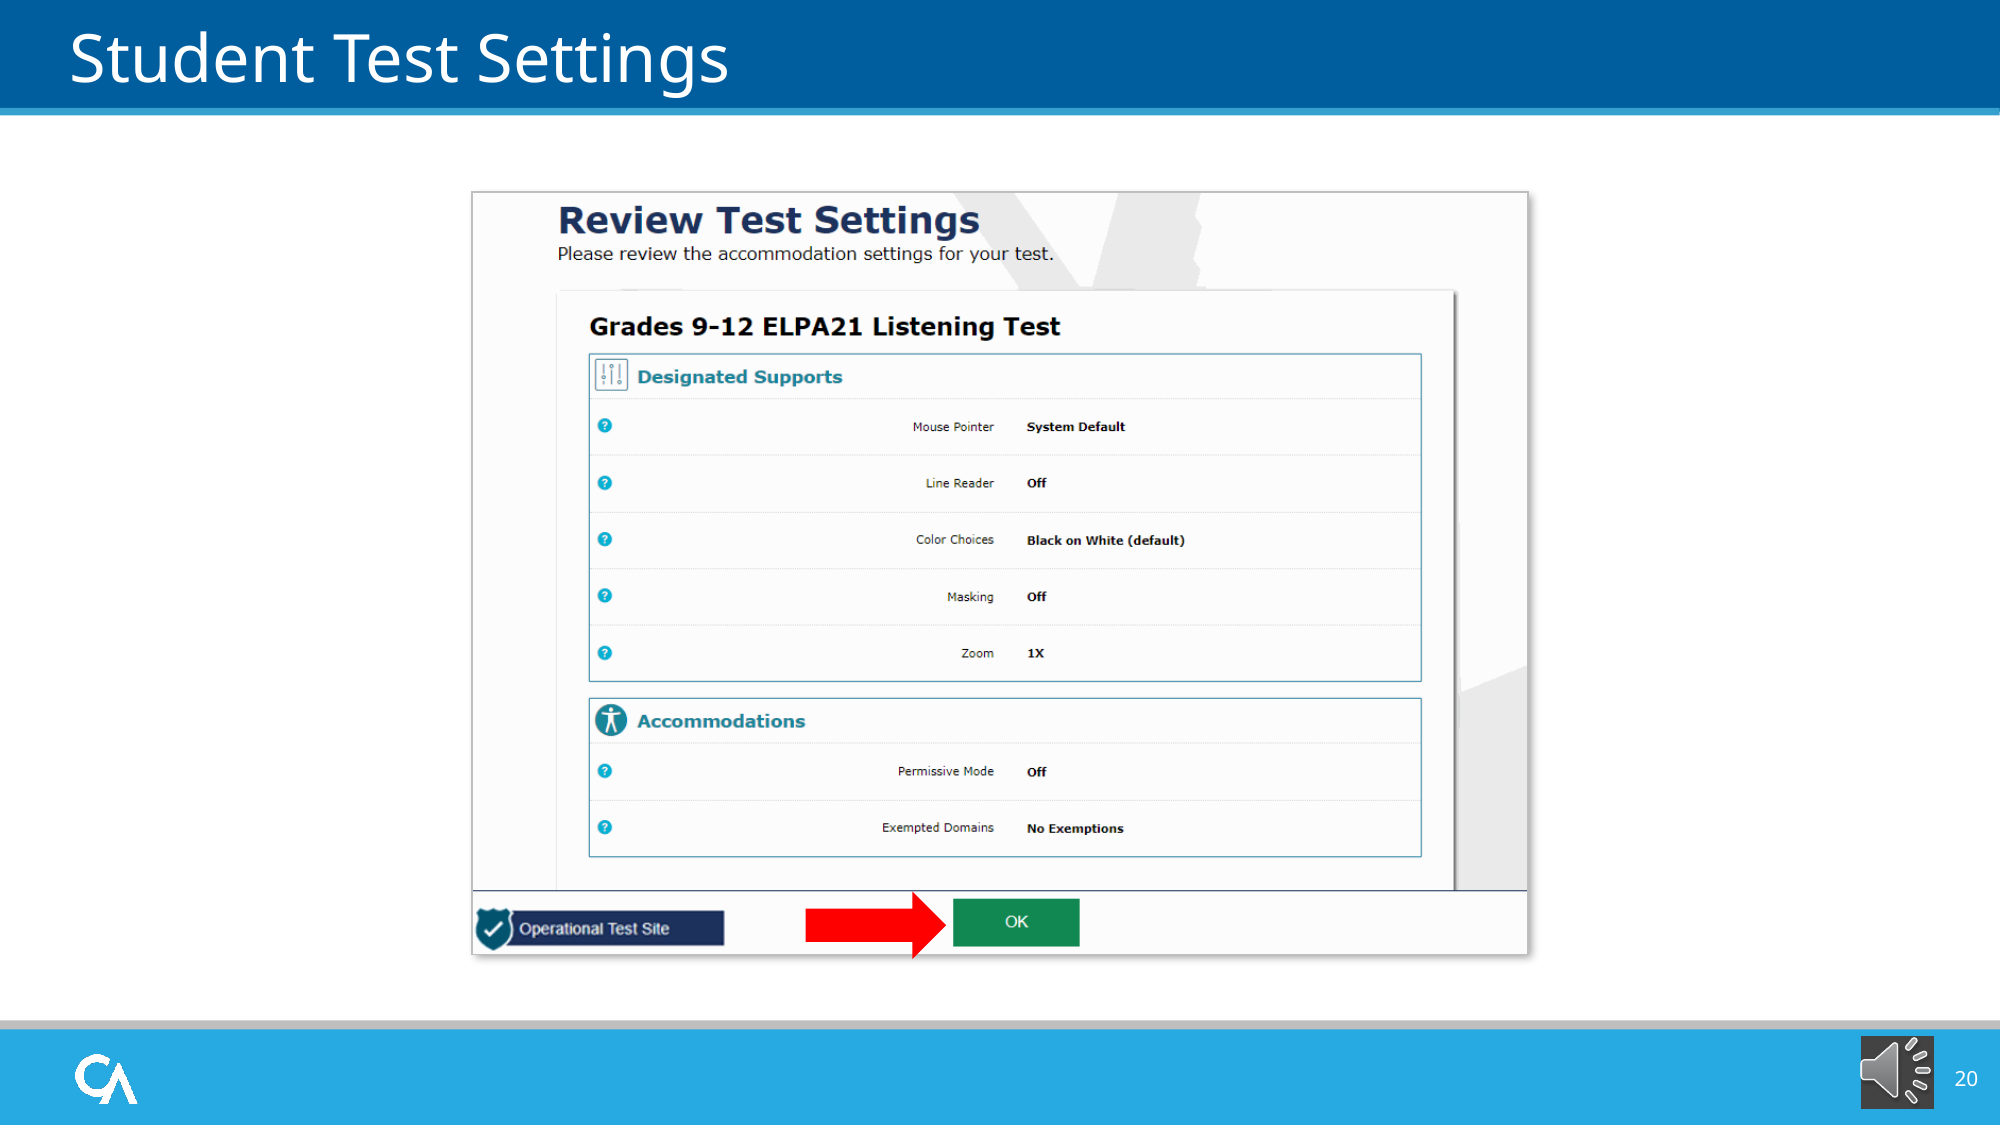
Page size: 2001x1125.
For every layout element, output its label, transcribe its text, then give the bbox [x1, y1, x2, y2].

picture [75, 1054, 138, 1104]
slide_number 20 [1935, 1057, 1993, 1103]
picture [1859, 1034, 1935, 1110]
title Student Test Settings [69, 10, 1878, 96]
picture [472, 192, 1528, 954]
